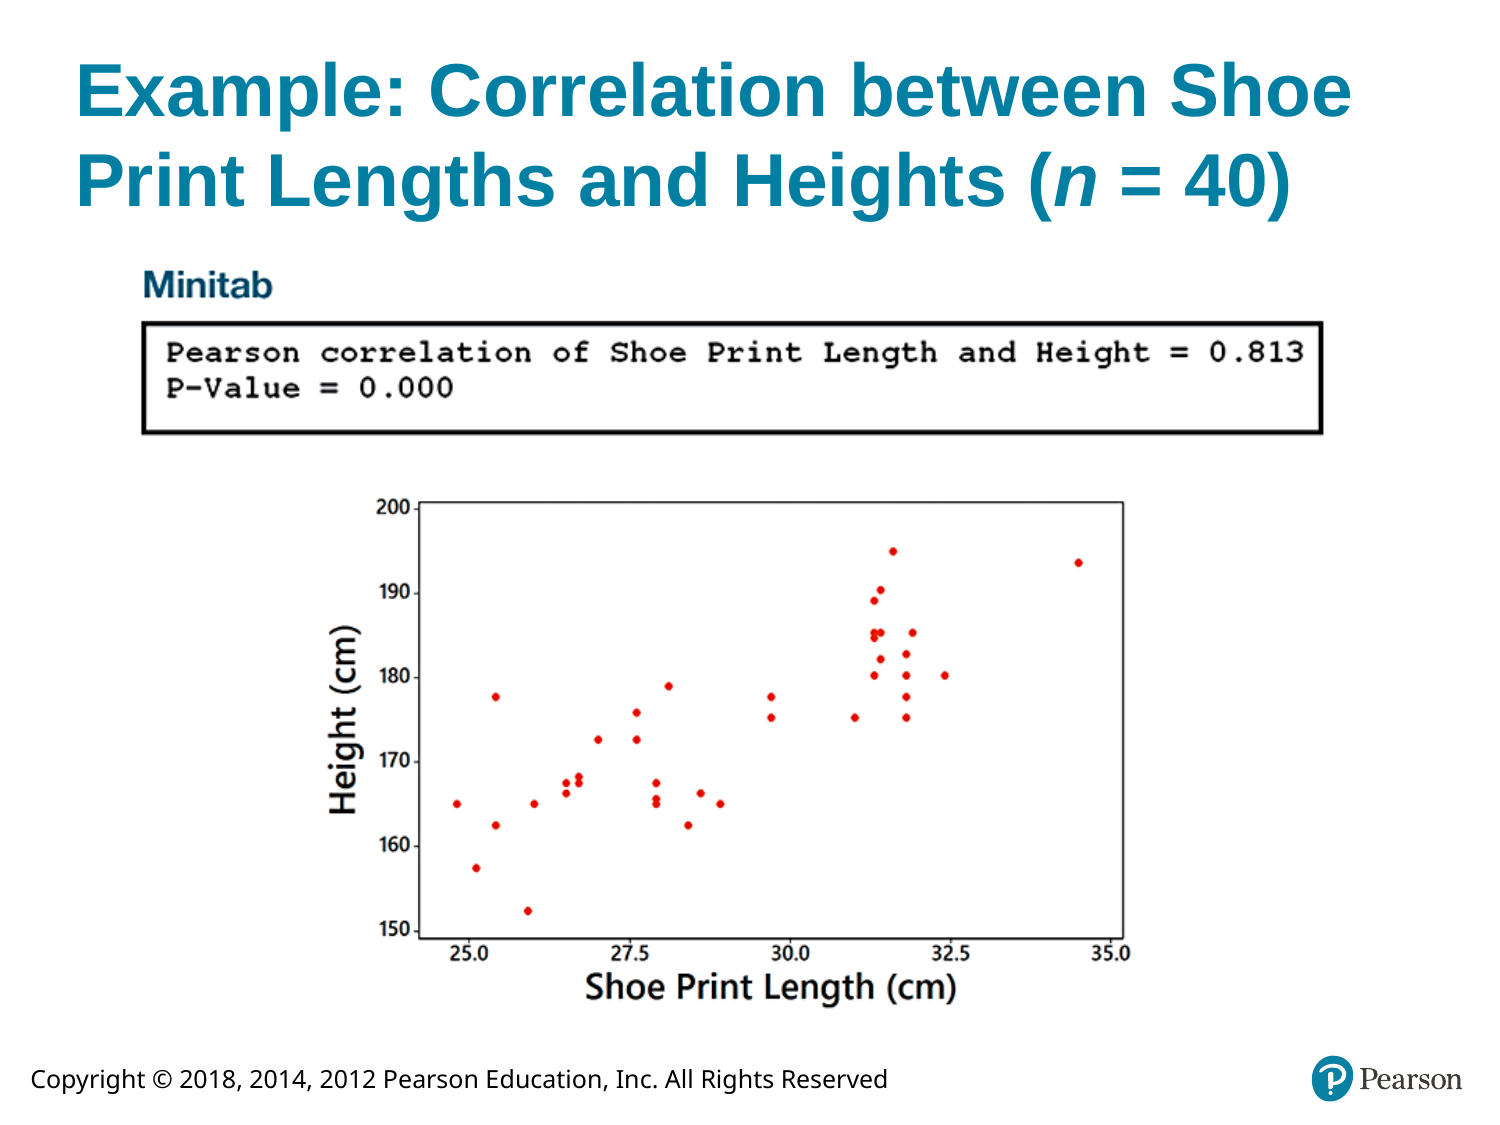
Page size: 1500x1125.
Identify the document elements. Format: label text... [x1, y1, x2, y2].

picture [314, 482, 1142, 1024]
title Example: Correlation between Shoe Print Lengths and Heights (n = 40) [75, 41, 1425, 222]
picture [112, 249, 1344, 455]
